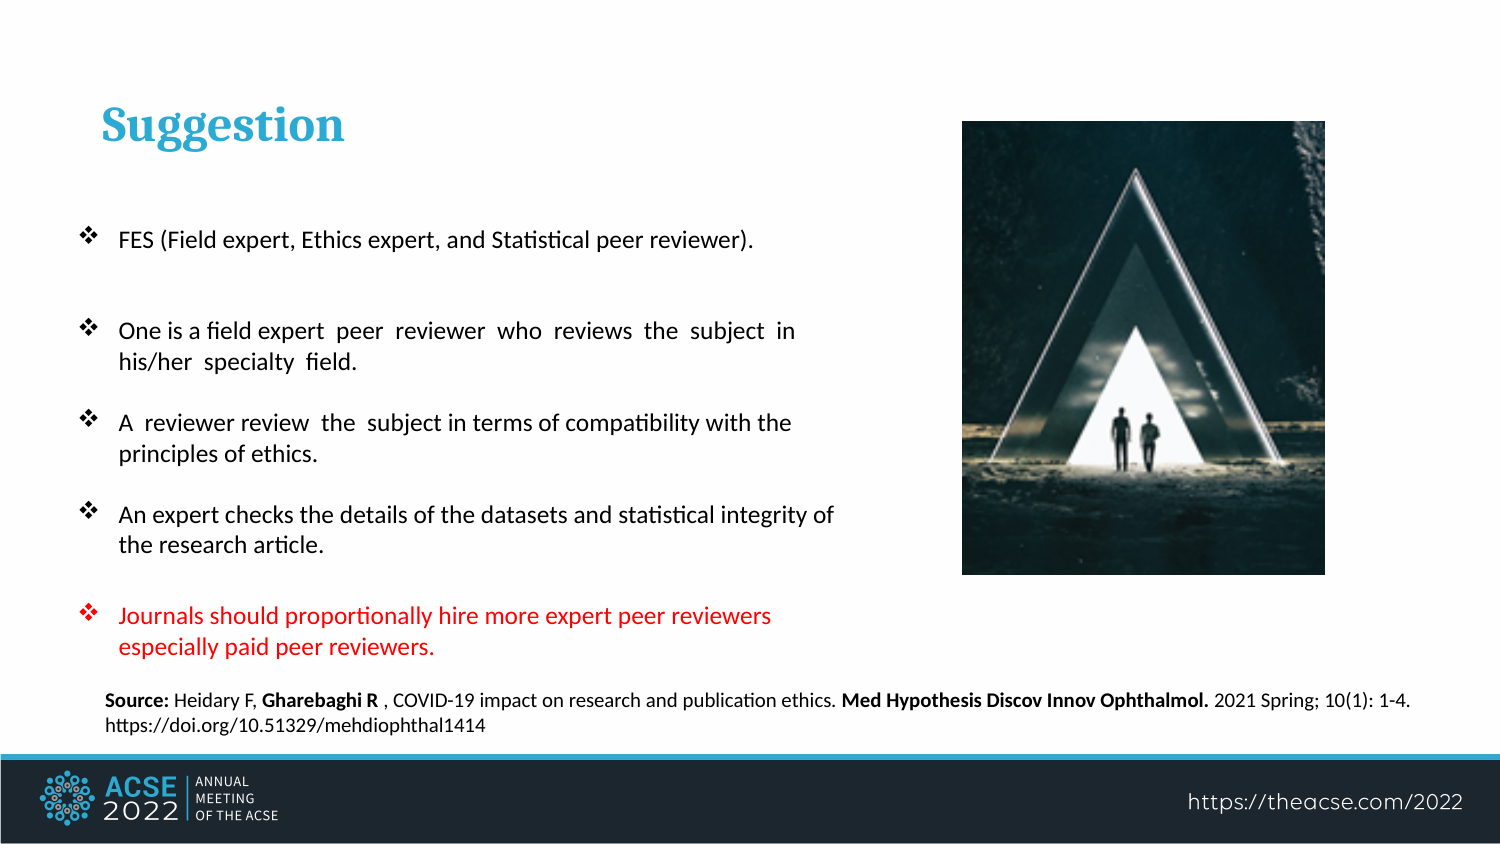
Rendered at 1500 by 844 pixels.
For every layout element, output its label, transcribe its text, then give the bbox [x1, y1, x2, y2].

text_box FES (Field expert, Ethics expert, and Statistical peer reviewer). One is a field expert peer reviewer who reviews the subject in his/her specialty field. A reviewer review the subject in terms of compatibility with the principles of ethics. An expert checks the details of the datasets and statistical integrity of the research article. Journals should proportionally hire more expert peer reviewers especially paid peer reviewers. [62, 215, 875, 713]
picture [0, 0, 1500, 844]
text_box Suggestion [87, 84, 1113, 197]
text_box Source: Heidary F, Gharebaghi R , COVID-19 impact on research and publication ethics. Med Hypothesis Discov Innov Ophthalmol. 2021 Spring; 10(1): 1-4. https://doi.org/10.51329/mehdiophthal1414 [90, 679, 1500, 745]
